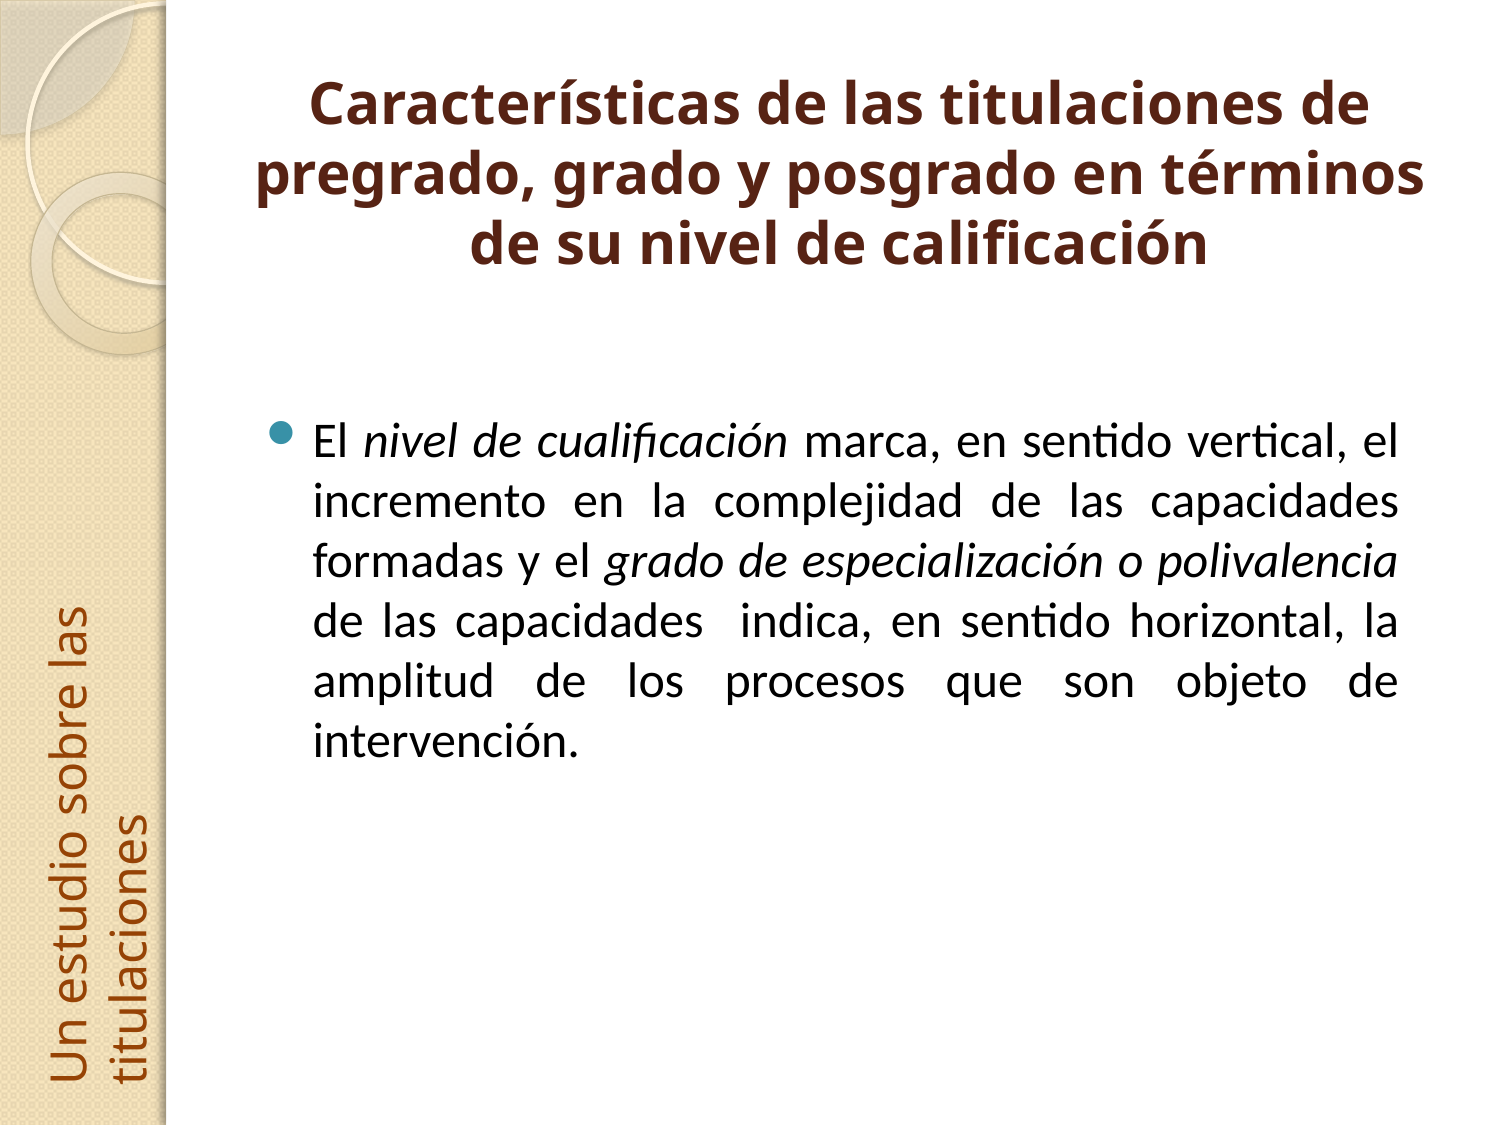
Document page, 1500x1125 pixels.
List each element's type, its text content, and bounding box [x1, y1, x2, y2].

title Características de las titulaciones de pregrado, grado y posgrado en términos de su nivel de calificación [225, 112, 1455, 300]
list El nivel de cualificación marca, en sentido vertical, el incremento en la complejidad de las capacidades formadas y el grado de especialización o polivalencia de las capacidades indica, en sentido horizontal, la amplitud de los procesos que son objeto de intervención. [237, 399, 1415, 1013]
text_box Un estudio sobre las titulaciones [28, 387, 224, 1101]
